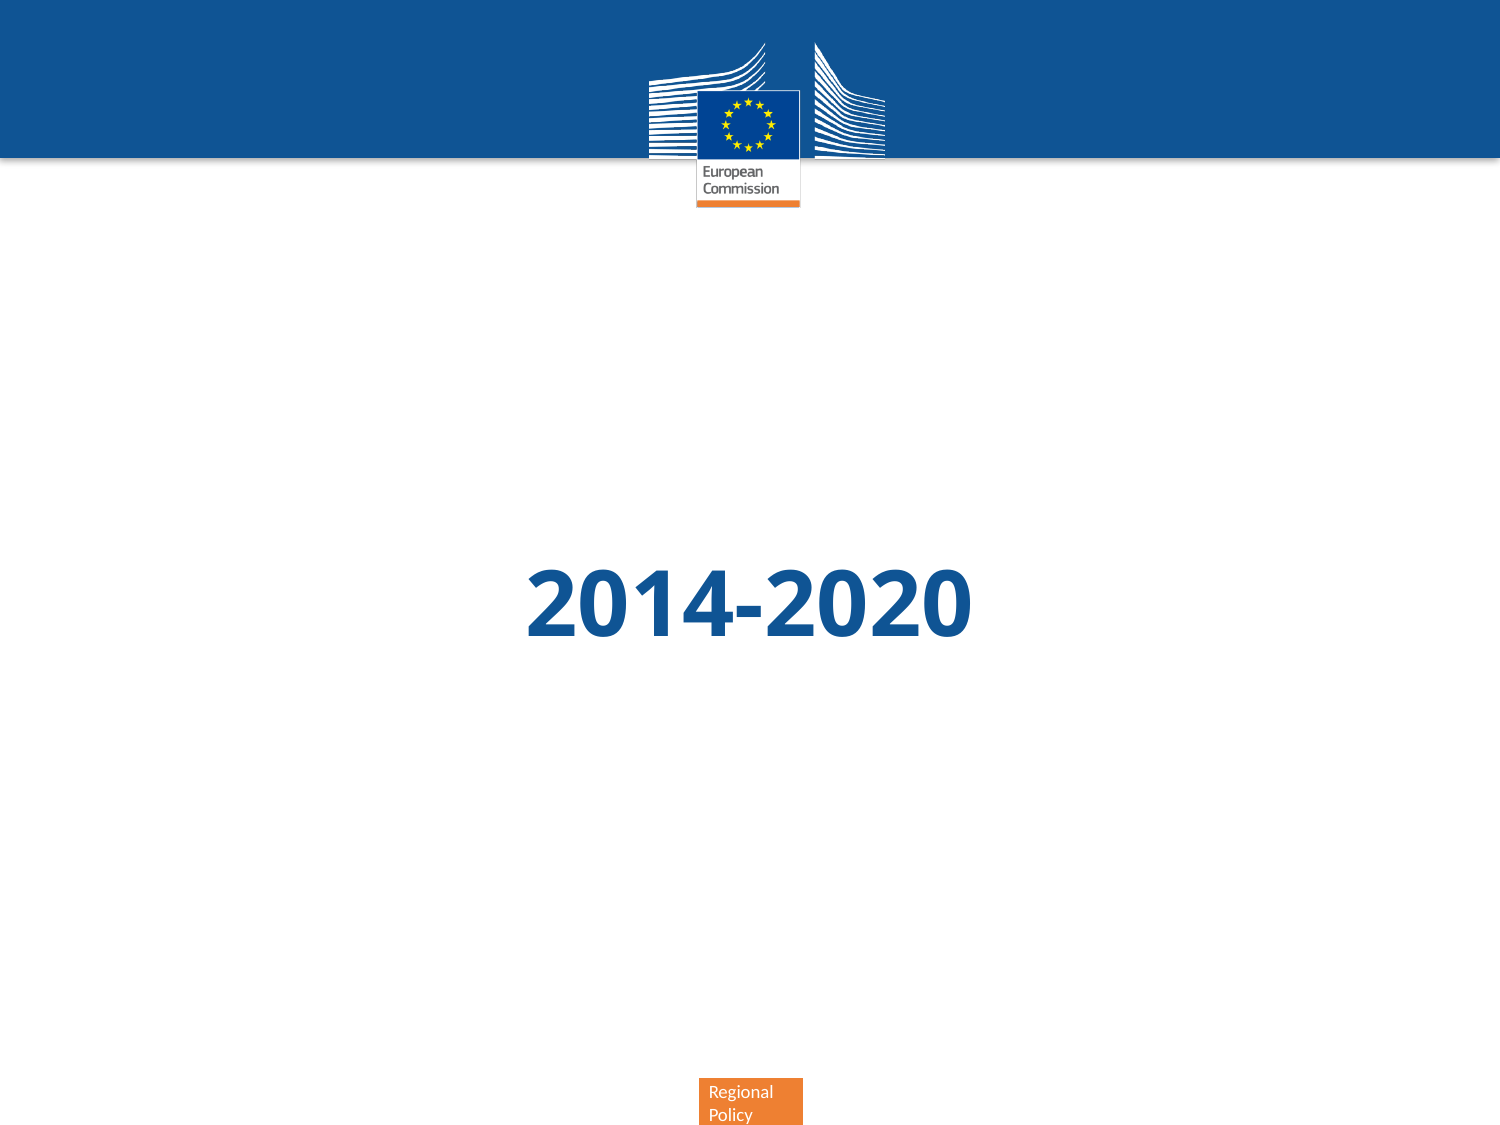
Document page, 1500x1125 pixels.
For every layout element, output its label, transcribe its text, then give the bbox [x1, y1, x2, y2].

picture [649, 42, 885, 208]
list 2014-2020 [75, 408, 1425, 988]
